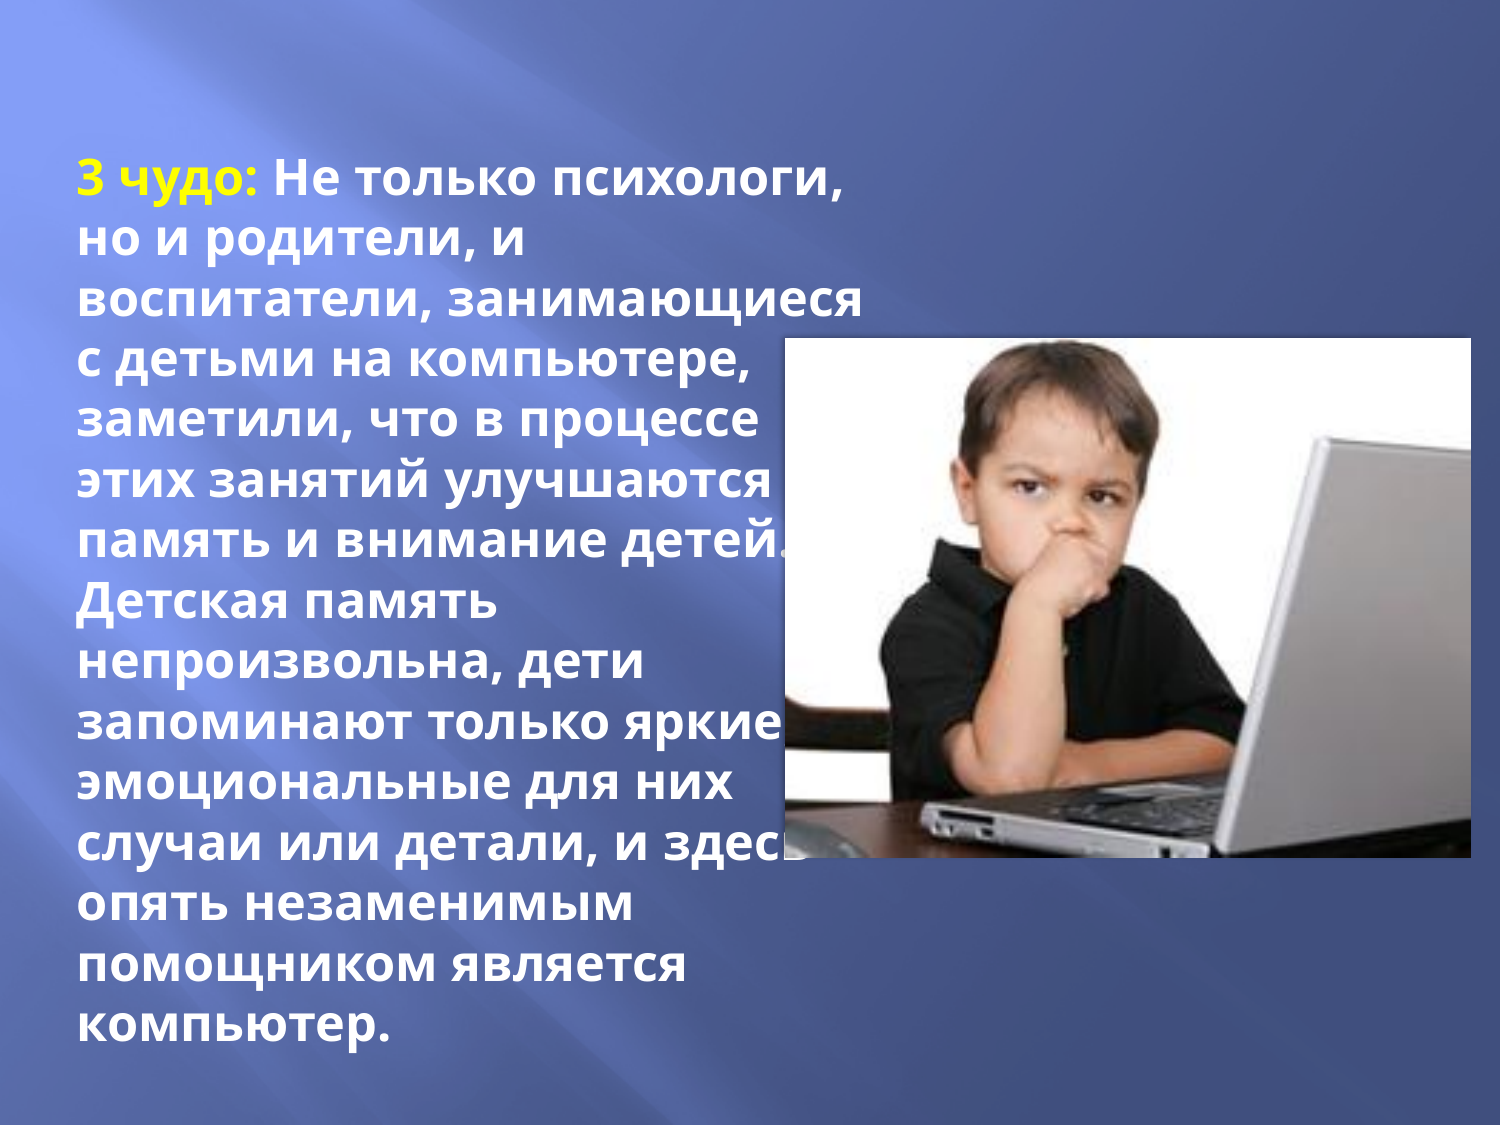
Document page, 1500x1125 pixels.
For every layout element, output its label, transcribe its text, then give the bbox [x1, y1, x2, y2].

list 3 чудо: Не только психологи, но и родители, и воспитатели, занимающиеся с детьми на компьютере, заметили, что в процессе этих занятий улучшаются память и внимание детей. Детская память непроизвольна, дети запоминают только яркие, эмоциональные для них случаи или детали, и здесь опять незаменимым помощником является компьютер. [41, 137, 880, 1071]
picture [785, 337, 1471, 859]
